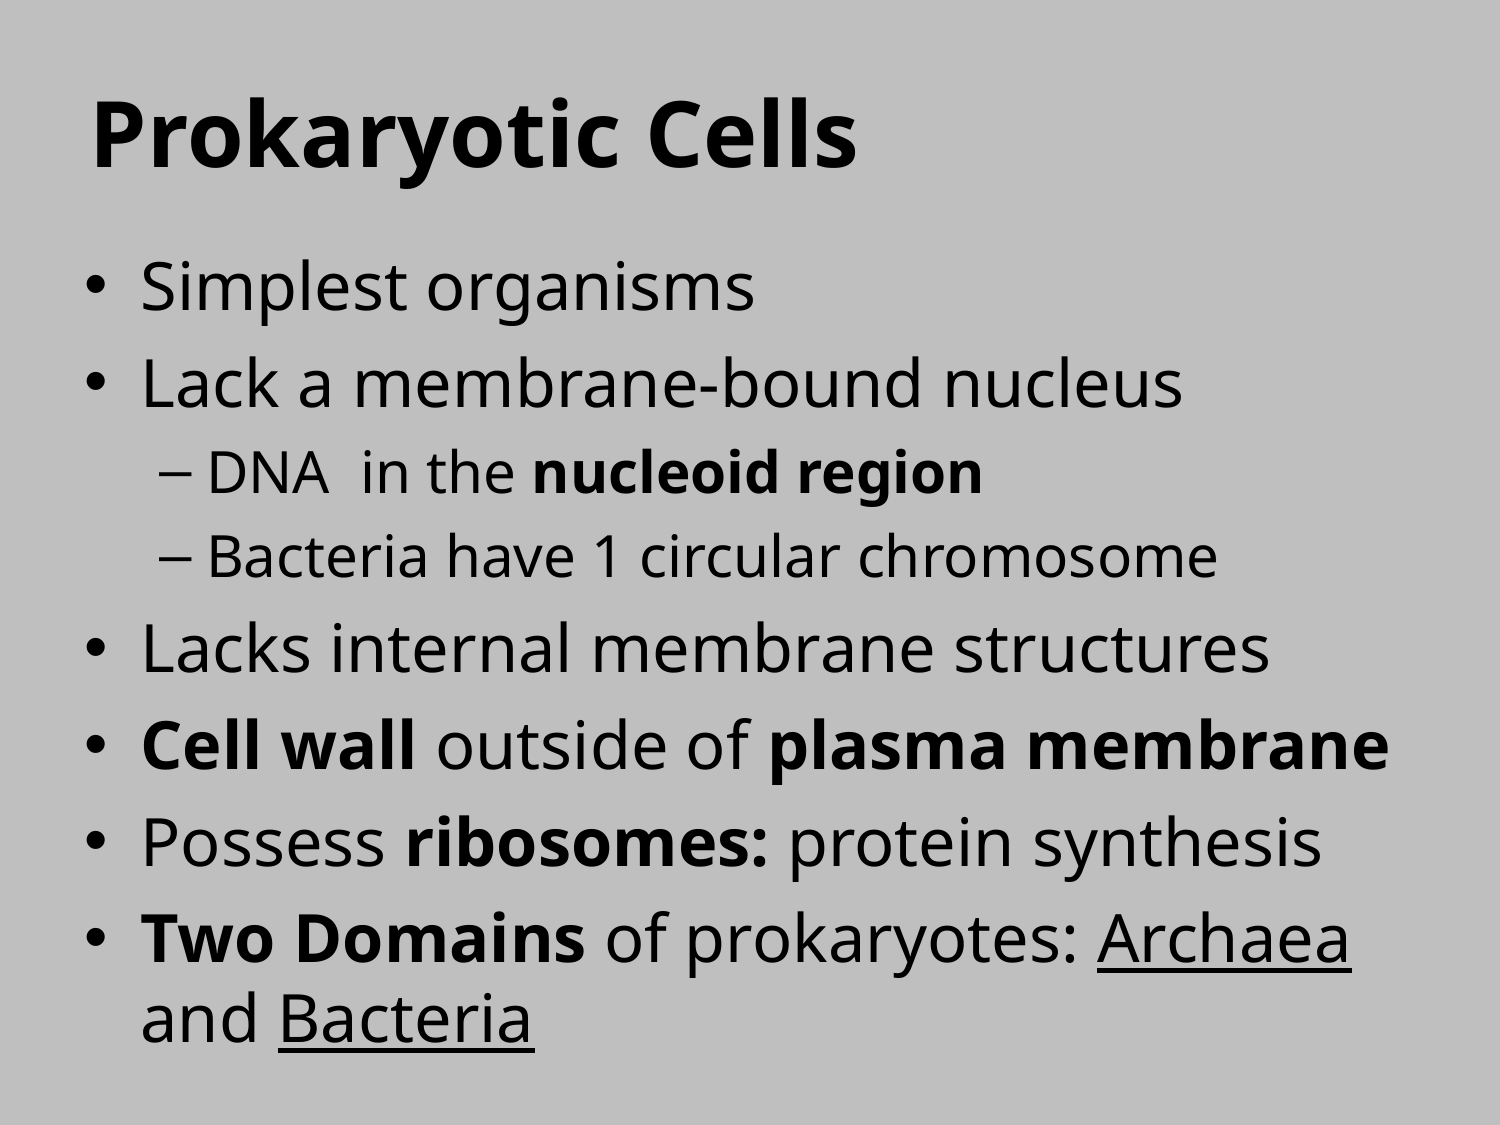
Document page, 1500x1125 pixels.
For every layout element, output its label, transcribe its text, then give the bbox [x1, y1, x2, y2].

text_box Prokaryotic Cells [74, 37, 1425, 225]
text_box Simplest organisms Lack a membrane-bound nucleus DNA in the nucleoid region Bacteria have 1 circular chromosome Lacks internal membrane structures Cell wall outside of plasma membrane Possess ribosomes: protein synthesis Two Domains of prokaryotes: Archaea and Bacteria [69, 236, 1420, 1052]
